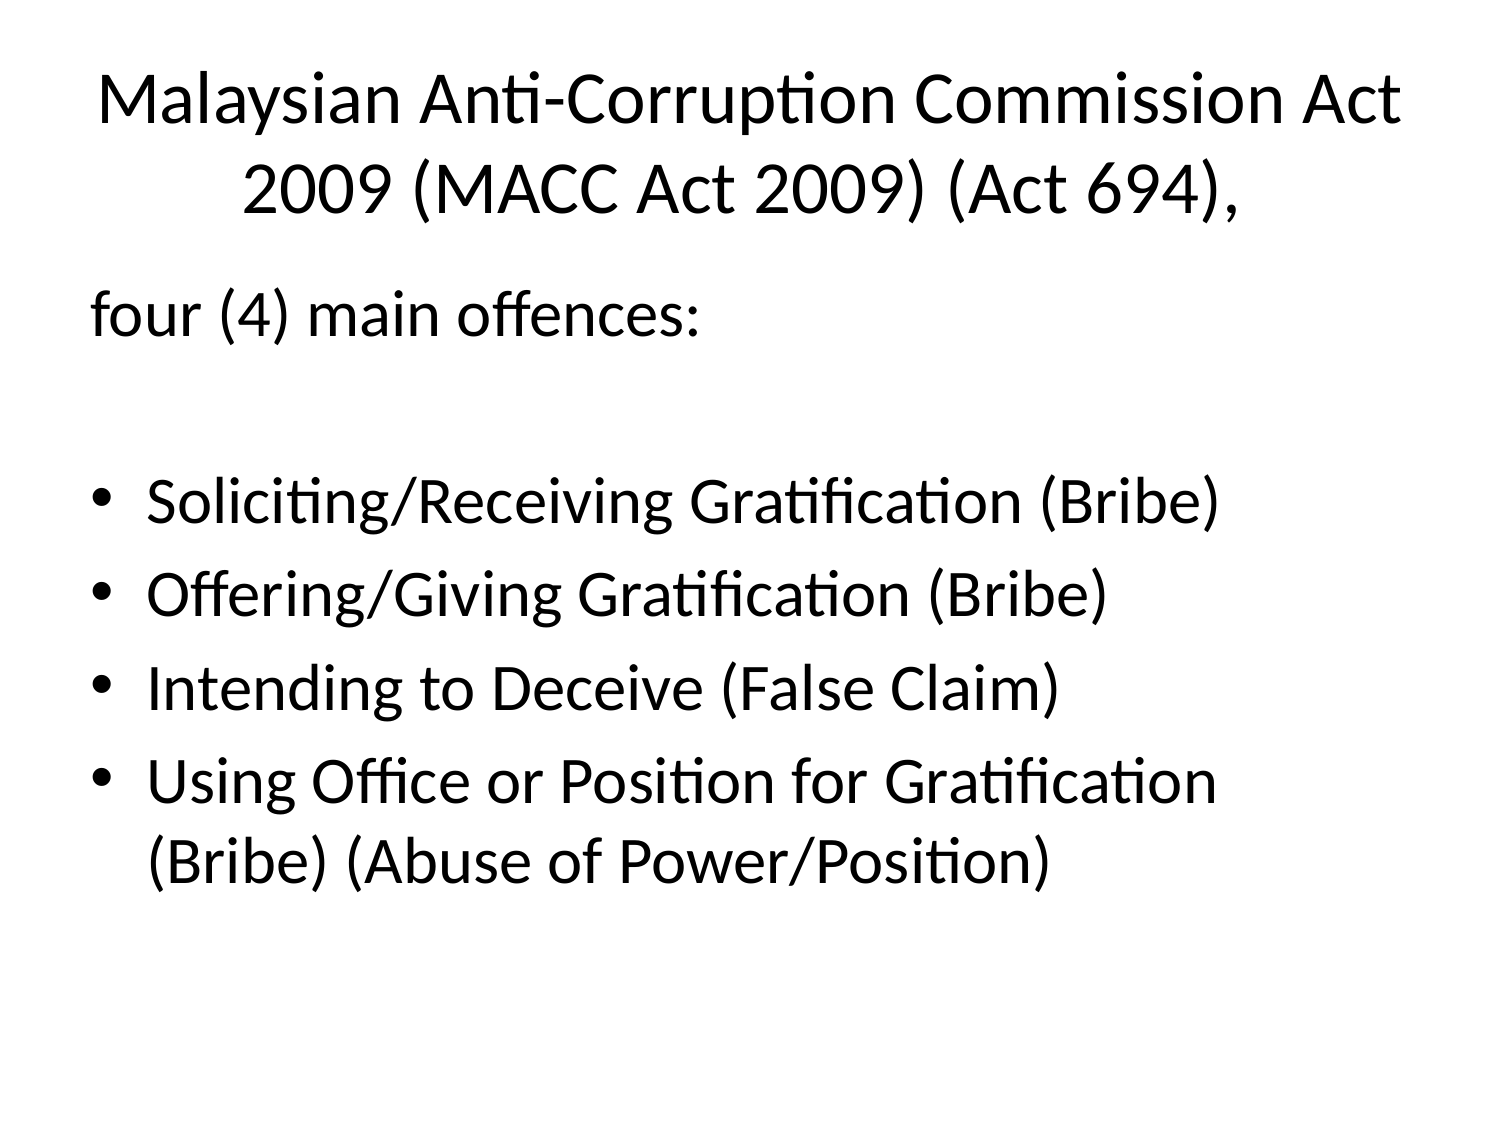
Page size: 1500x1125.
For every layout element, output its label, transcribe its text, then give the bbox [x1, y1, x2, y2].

title Malaysian Anti-Corruption Commission Act 2009 (MACC Act 2009) (Act 694), [75, 45, 1425, 233]
list four (4) main offences: Soliciting/Receiving Gratification (Bribe) Offering/Giving Gratification (Bribe) Intending to Deceive (False Claim) Using Office or Position for Gratification (Bribe) (Abuse of Power/Position) [75, 262, 1425, 1005]
